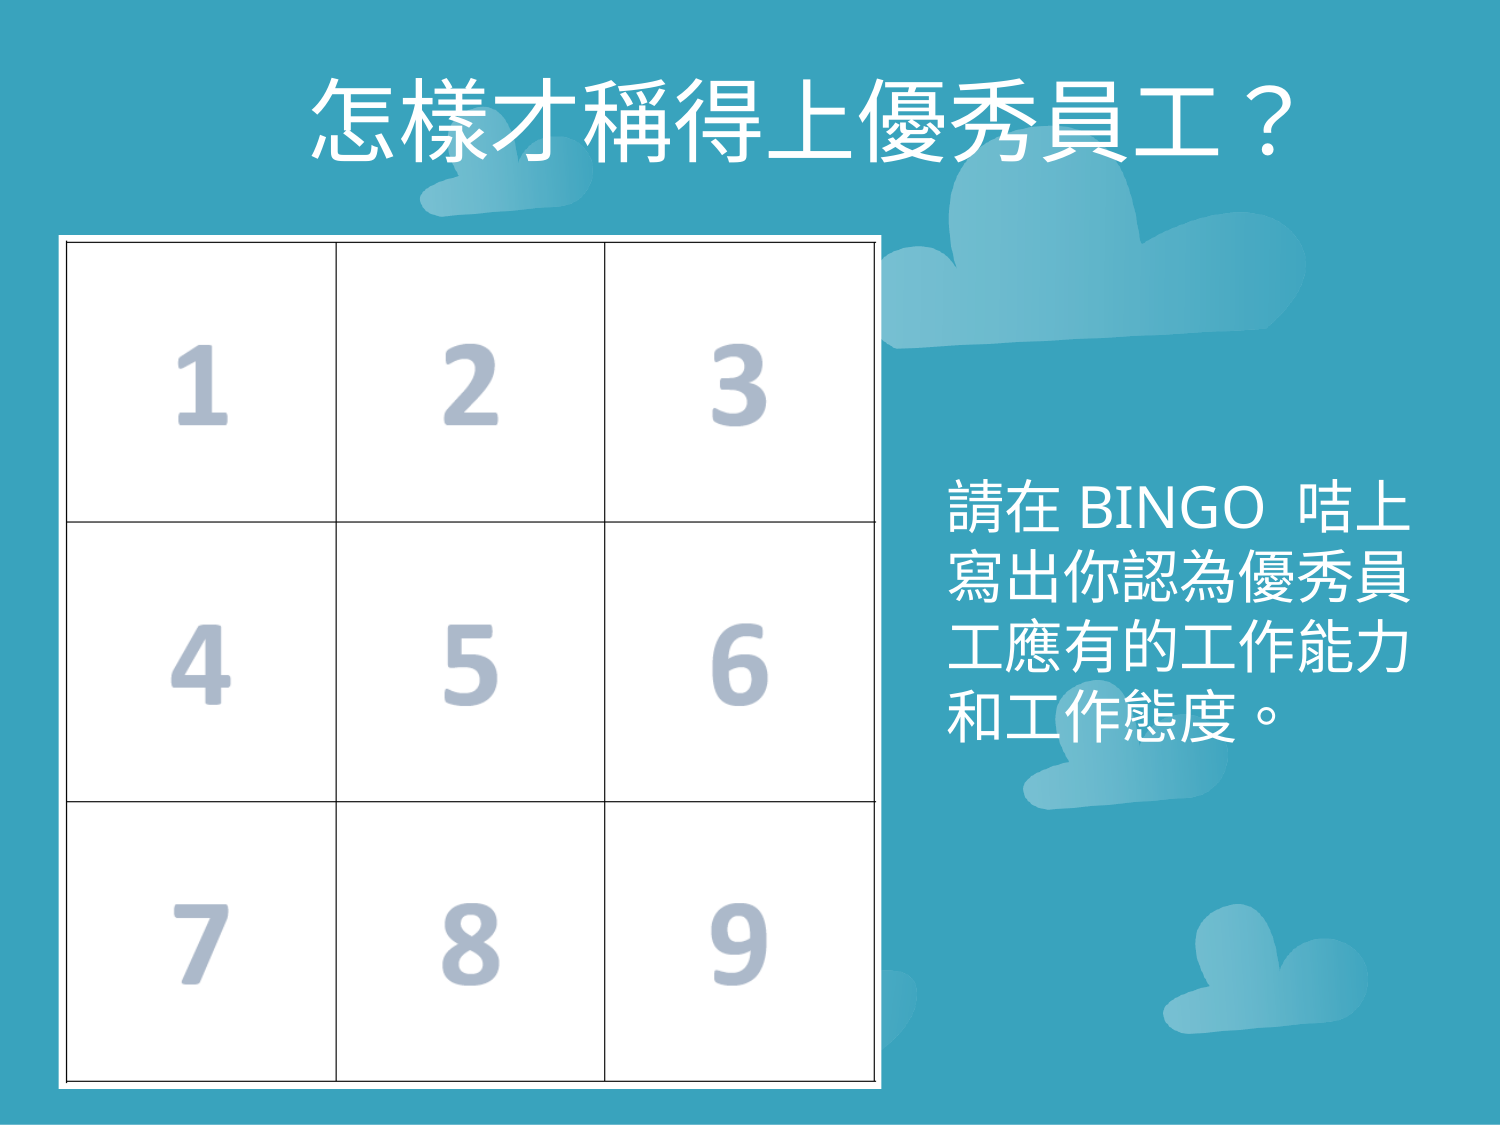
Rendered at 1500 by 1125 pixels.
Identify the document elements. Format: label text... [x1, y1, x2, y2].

picture [58, 234, 882, 1089]
text_box 怎樣才稱得上優秀員工？ [291, 56, 1331, 182]
text_box 請在BINGO 咭上寫出你認為優秀員工應有的工作能力和工作態度。 [931, 463, 1482, 758]
